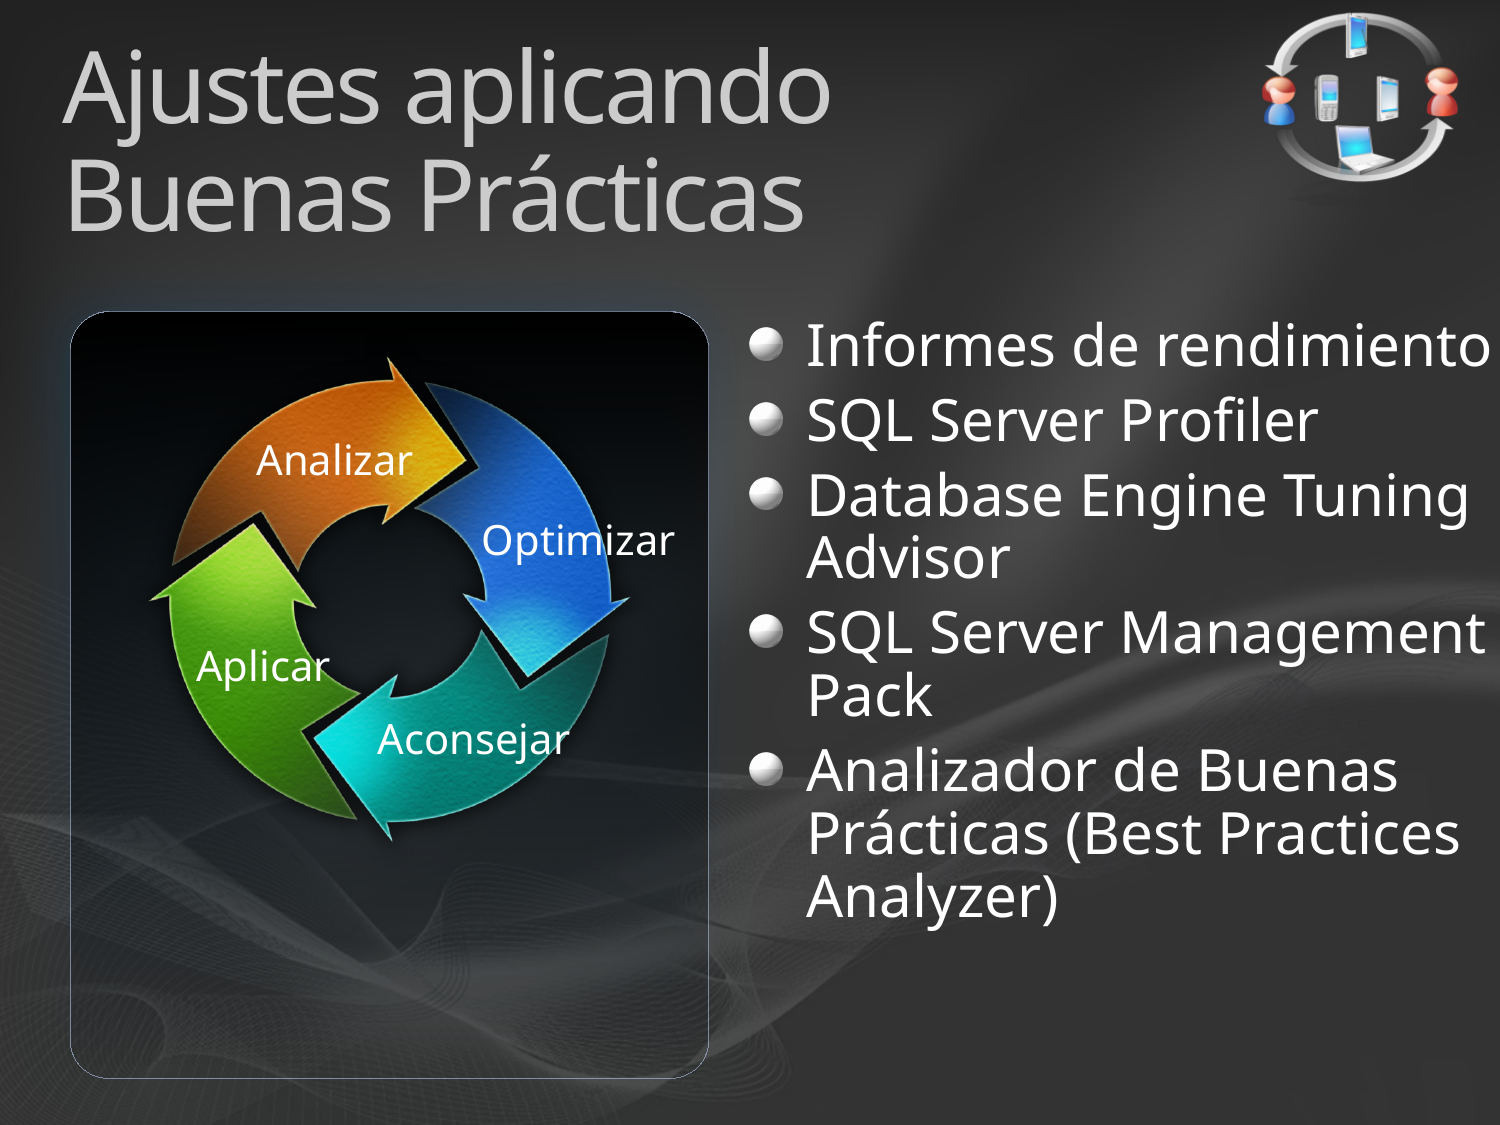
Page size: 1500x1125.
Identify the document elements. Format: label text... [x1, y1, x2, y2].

title Ajustes aplicando Buenas Prácticas [62, 37, 1125, 256]
text_box [70, 311, 709, 1079]
list Informes de rendimiento SQL Server Profiler Database Engine Tuning Advisor SQL Server Management Pack Analizador de Buenas Prácticas (Best Practices Analyzer) [749, 316, 1500, 1024]
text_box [126, 331, 686, 864]
picture [0, 0, 1500, 1125]
